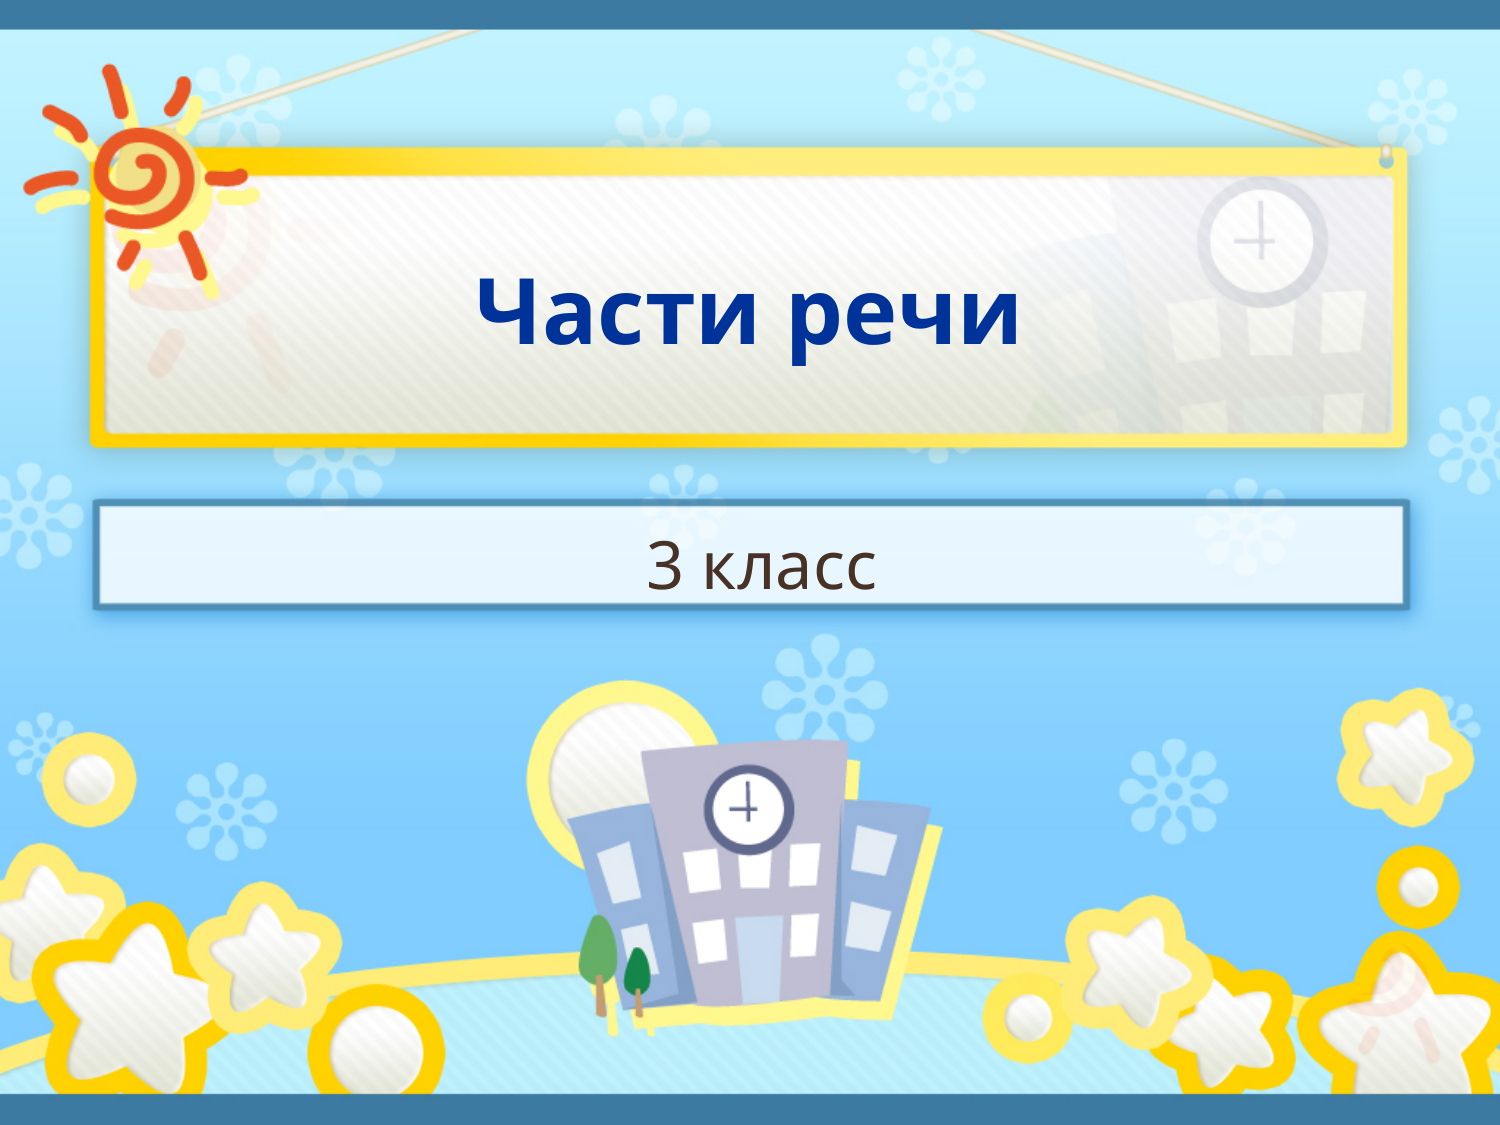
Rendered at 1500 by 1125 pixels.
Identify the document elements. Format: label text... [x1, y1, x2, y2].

picture [0, 0, 1500, 1125]
title Части речи [105, 187, 1395, 429]
subtitle 3 класс [105, 515, 1418, 622]
